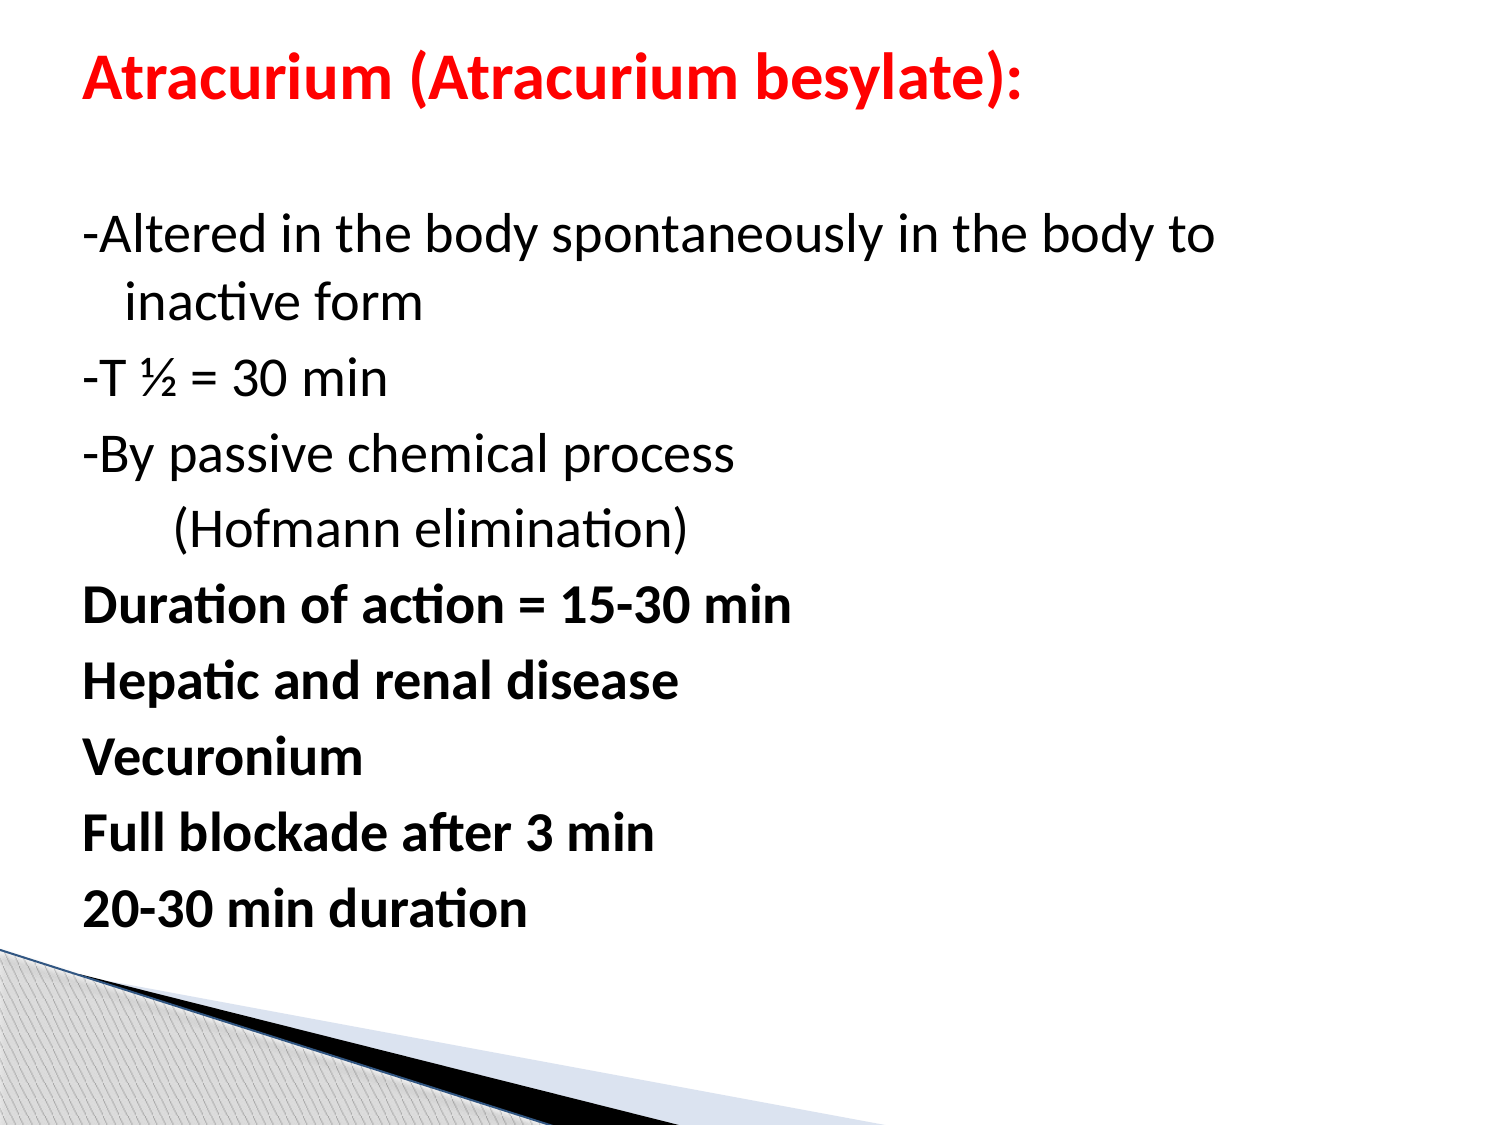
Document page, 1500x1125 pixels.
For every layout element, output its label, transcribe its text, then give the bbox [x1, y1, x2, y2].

list Atracurium (Atracurium besylate): -Altered in the body spontaneously in the body to inactive form -T ½ = 30 min -By passive chemical process (Hofmann elimination) Duration of action = 15-30 min Hepatic and renal disease Vecuronium Full blockade after 3 min 20-30 min duration [50, 24, 1400, 988]
